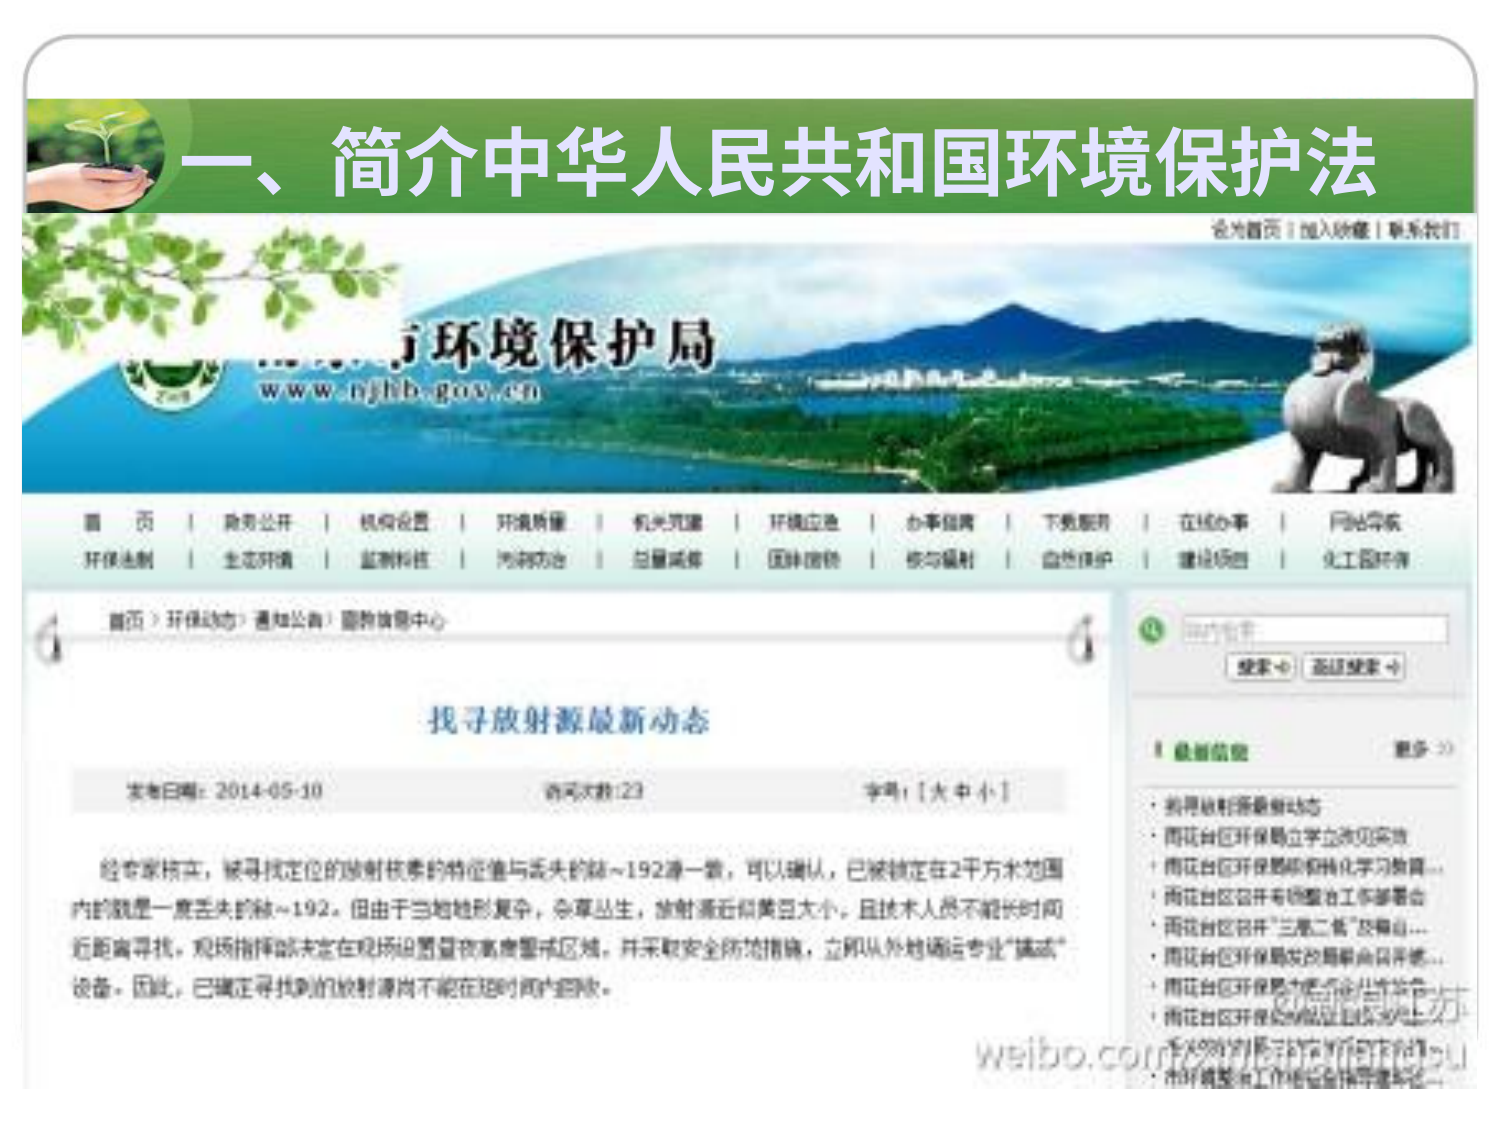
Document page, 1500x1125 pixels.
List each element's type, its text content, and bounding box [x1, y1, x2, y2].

text_box 一、简介中华人民共和国环境保护法 [164, 108, 1395, 211]
picture [0, 0, 1500, 1125]
